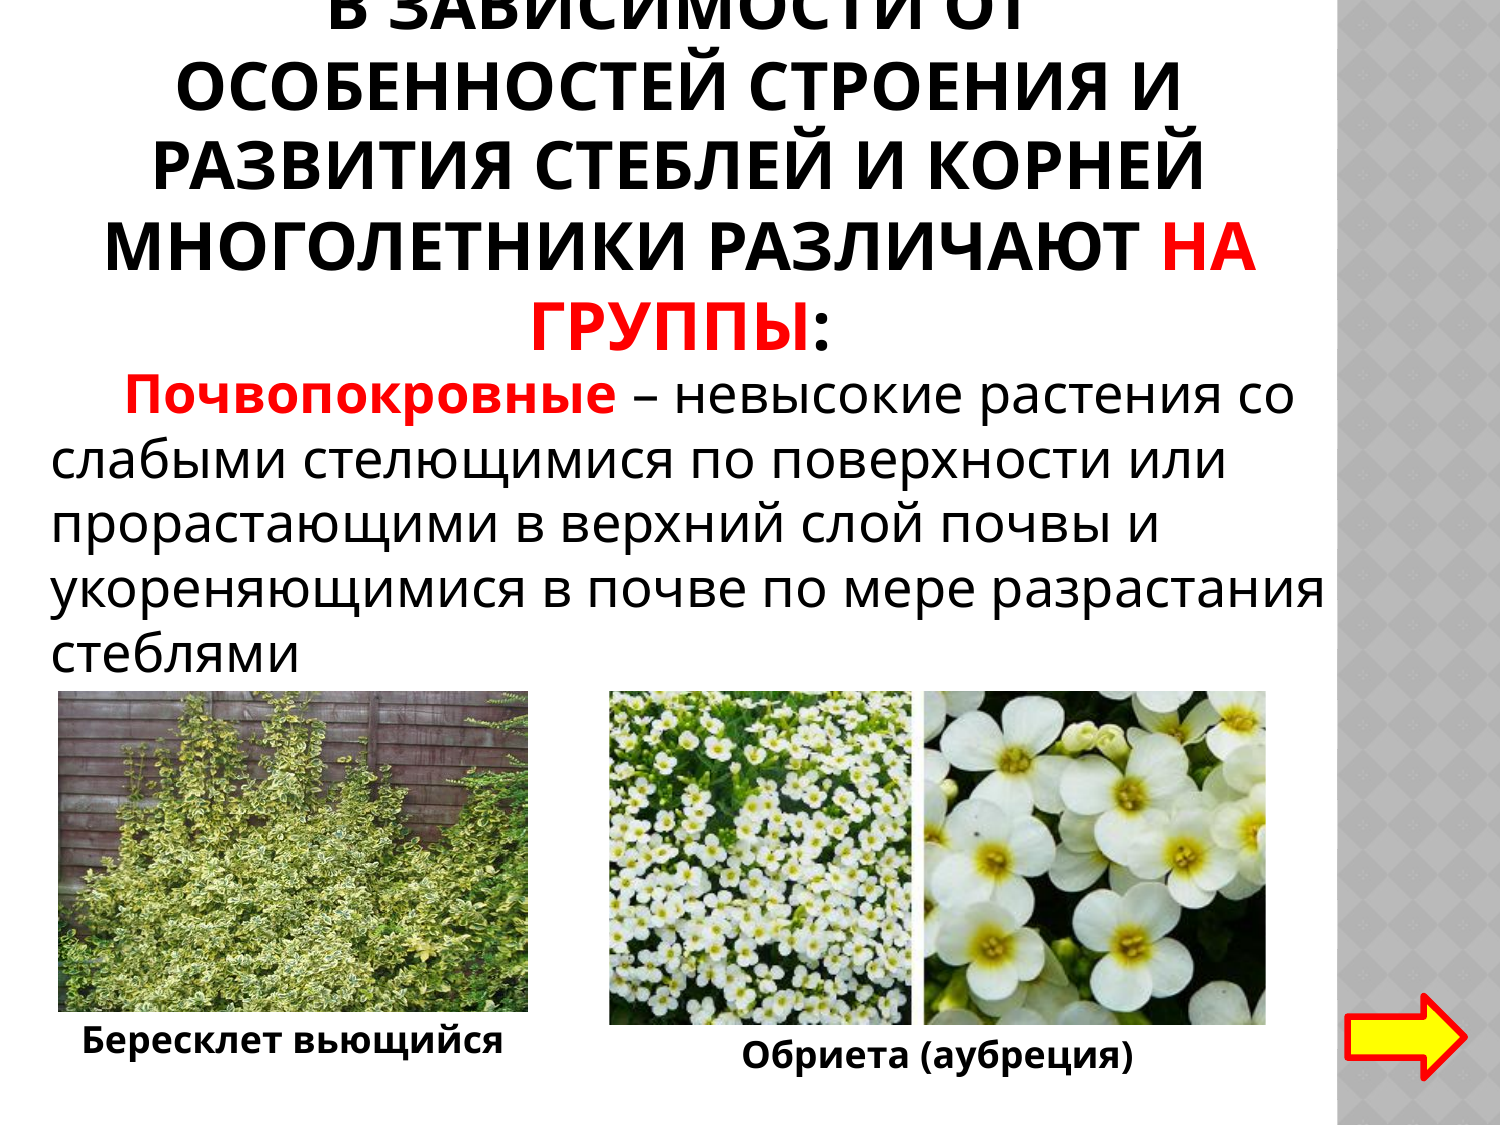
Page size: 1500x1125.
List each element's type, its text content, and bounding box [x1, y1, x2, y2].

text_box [608, 690, 1267, 1086]
list Почвопокровные – невысокие растения со слабыми стелющимися по поверхности или прорастающими в верхний слой почвы и укореняющимися в почве по мере разрастания стеблями [35, 351, 1360, 704]
title В зависимости от особенностей строения и развития стеблей и корней многолетники различают на группы: [35, 87, 1325, 351]
text_box [1344, 992, 1469, 1082]
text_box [58, 690, 528, 1056]
